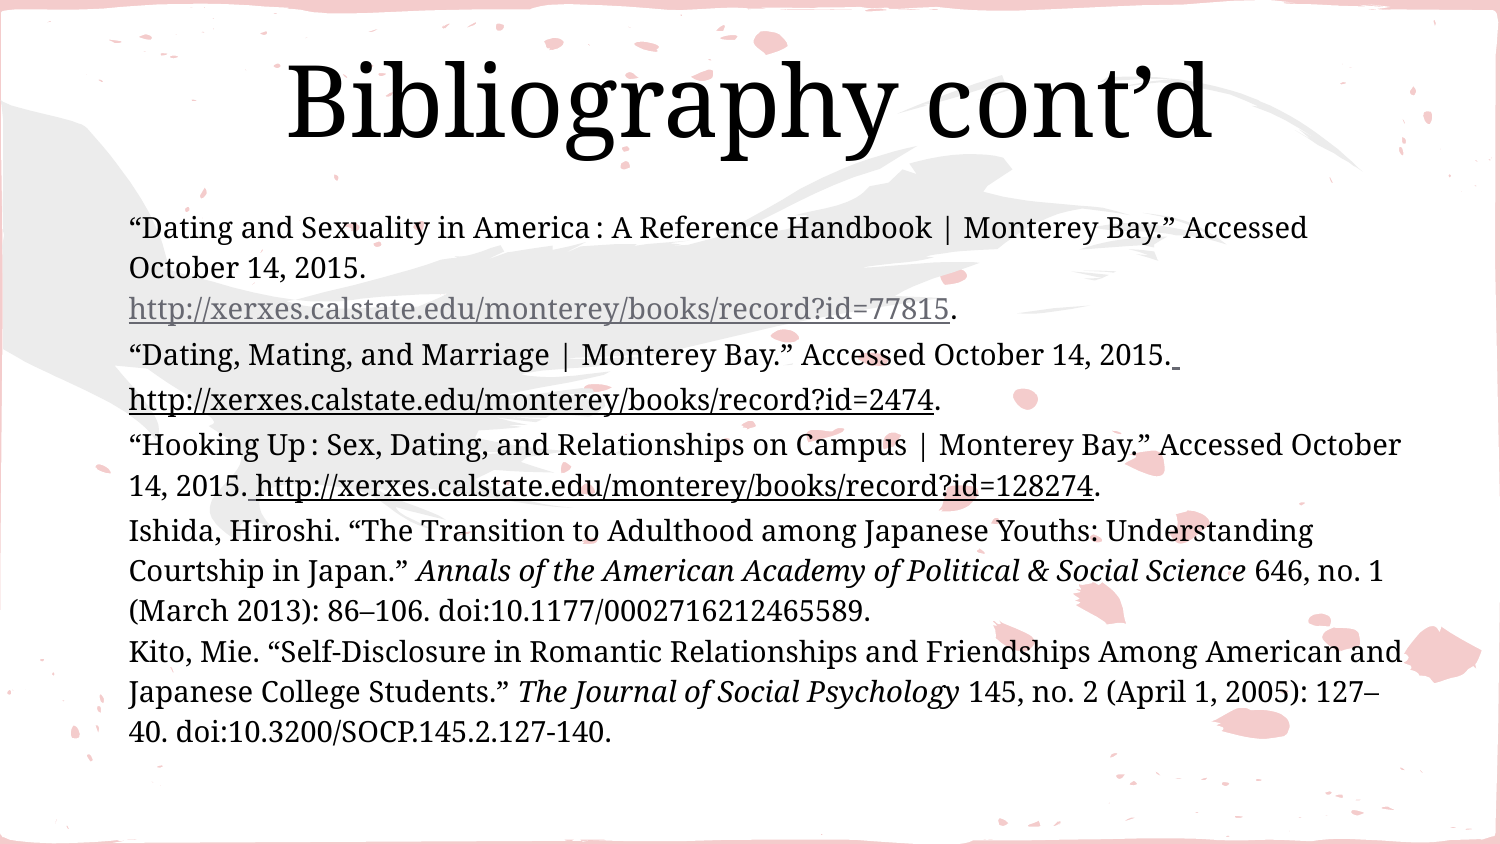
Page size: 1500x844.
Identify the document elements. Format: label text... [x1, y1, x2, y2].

list “Dating and Sexuality in America : A Reference Handbook | Monterey Bay.” Accessed October 14, 2015. http://xerxes.calstate.edu/monterey/books/record?id=77815. “Dating, Mating, and Marriage | Monterey Bay.” Accessed October 14, 2015. http://xerxes.calstate.edu/monterey/books/record?id=2474. “Hooking Up : Sex, Dating, and Relationships on Campus | Monterey Bay.” Accessed October 14, 2015. http://xerxes.calstate.edu/monterey/books/record?id=128274. Ishida, Hiroshi. “The Transition to Adulthood among Japanese Youths: Understanding Courtship in Japan.” Annals of the American Academy of Political & Social Science 646, no. 1 (March 2013): 86–106. doi:10.1177/0002716212465589. Kito, Mie. “Self-Disclosure in Romantic Relationships and Friendships Among American and Japanese College Students.” The Journal of Social Psychology 145, no. 2 (April 1, 2005): 127–40. doi:10.3200/SOCP.145.2.127-140. [113, 189, 1425, 808]
title Bibliography cont’d [75, 25, 1425, 173]
